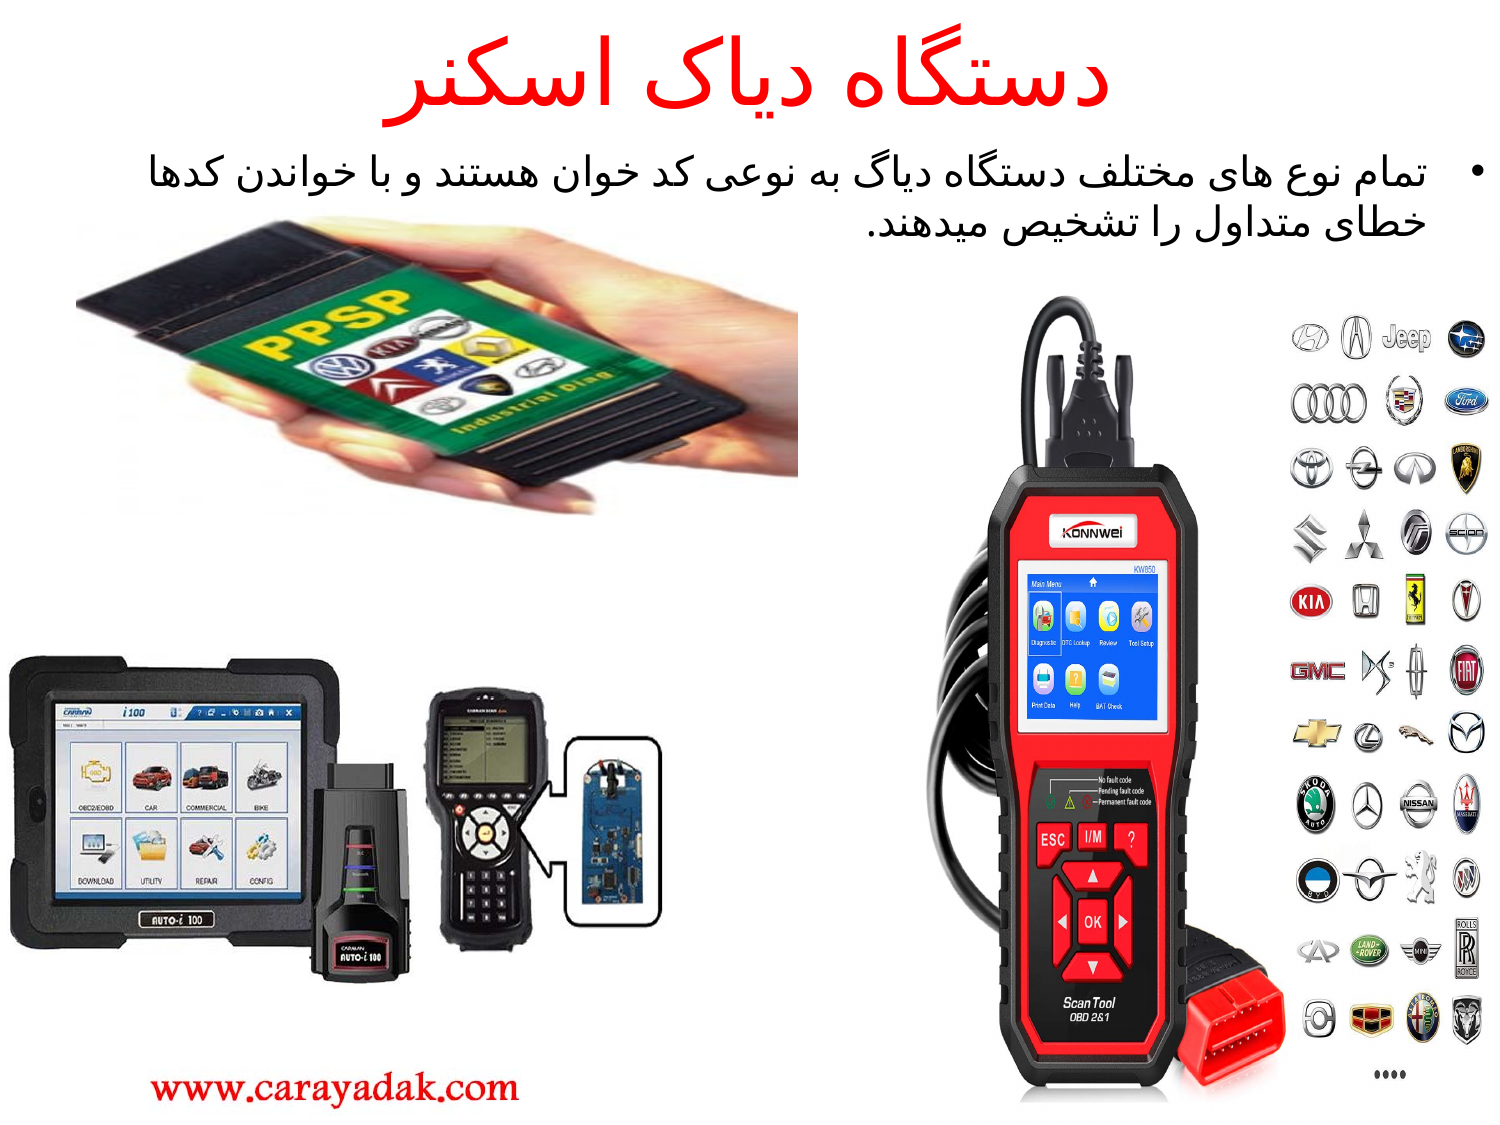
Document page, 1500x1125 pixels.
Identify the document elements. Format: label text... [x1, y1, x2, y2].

list تمام نوع های مختلف دستگاه دیاگ به نوعی کد خوان هستند و با خواندن کدها خطای متداول را تشخیص میدهند. [17, 137, 1500, 1125]
picture [0, 207, 798, 1125]
title دستگاه دیاک اسکنر [17, 0, 1484, 137]
picture [915, 255, 1500, 1125]
